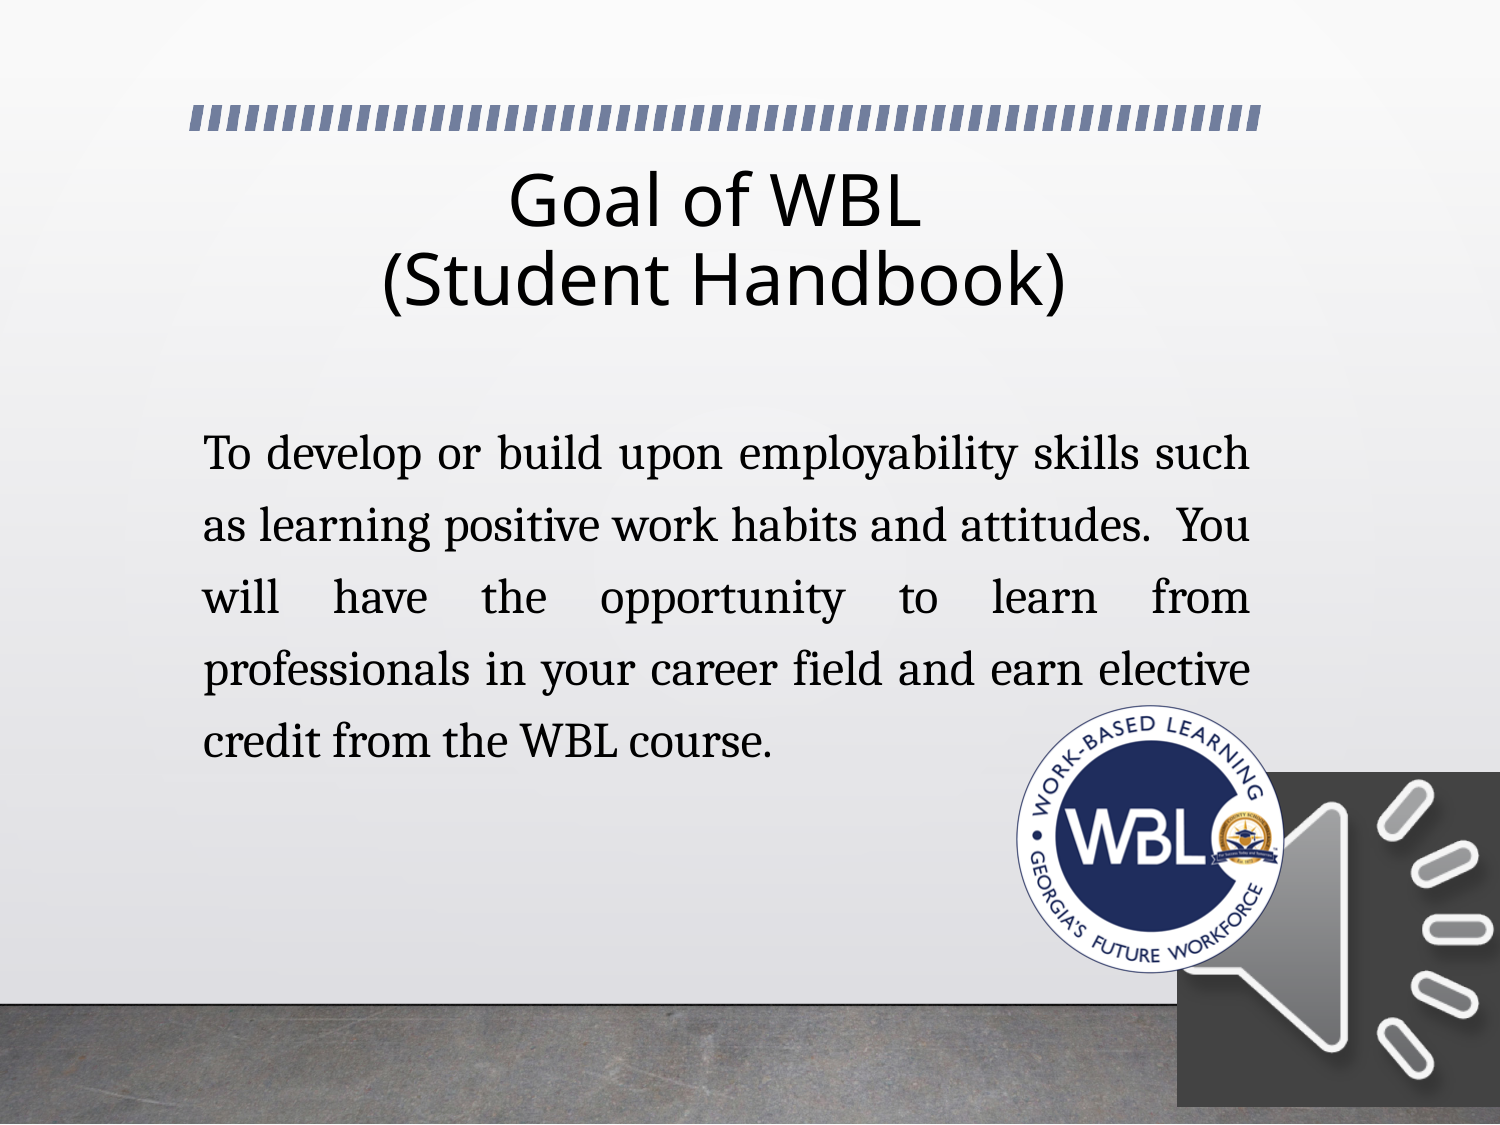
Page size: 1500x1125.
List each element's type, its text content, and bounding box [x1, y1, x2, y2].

title Goal of WBL (Student Handbook) [185, 156, 1264, 329]
picture [0, 699, 1500, 1124]
list To develop or build upon employability skills such as learning positive work habits and attitudes. You will have the opportunity to learn from professionals in your career field and earn elective credit from the WBL course. [188, 399, 1267, 940]
